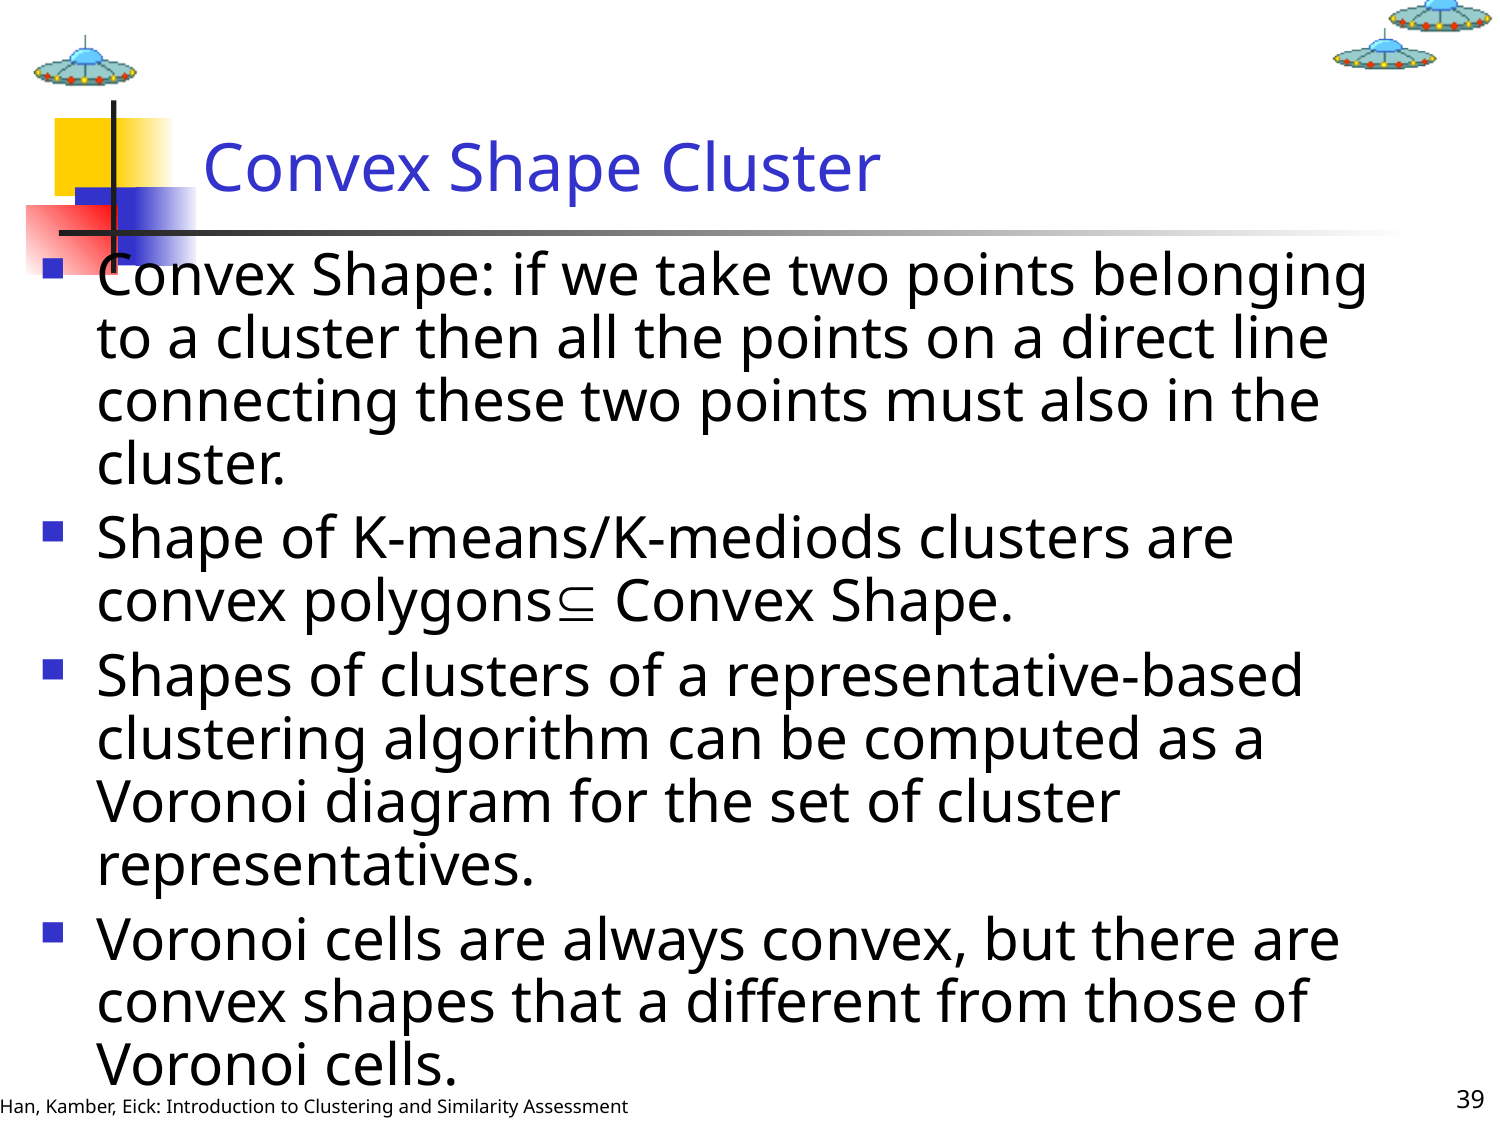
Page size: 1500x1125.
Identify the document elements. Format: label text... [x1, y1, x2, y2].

title Convex Shape Cluster [187, 112, 1466, 213]
picture [1299, 0, 1500, 88]
list Convex Shape: if we take two points belonging to a cluster then all the points on a direct line connecting these two points must also in the cluster. Shape of K-means/K-mediods clusters are convex polygons Convex Shape. Shapes of clusters of a representative-based clustering algorithm can be computed as a Voronoi diagram for the set of cluster representatives. Voronoi cells are always convex, but there are convex shapes that a different from those of Voronoi cells. [24, 237, 1438, 1063]
picture [0, 0, 145, 109]
slide_number 39 [1187, 1062, 1500, 1125]
